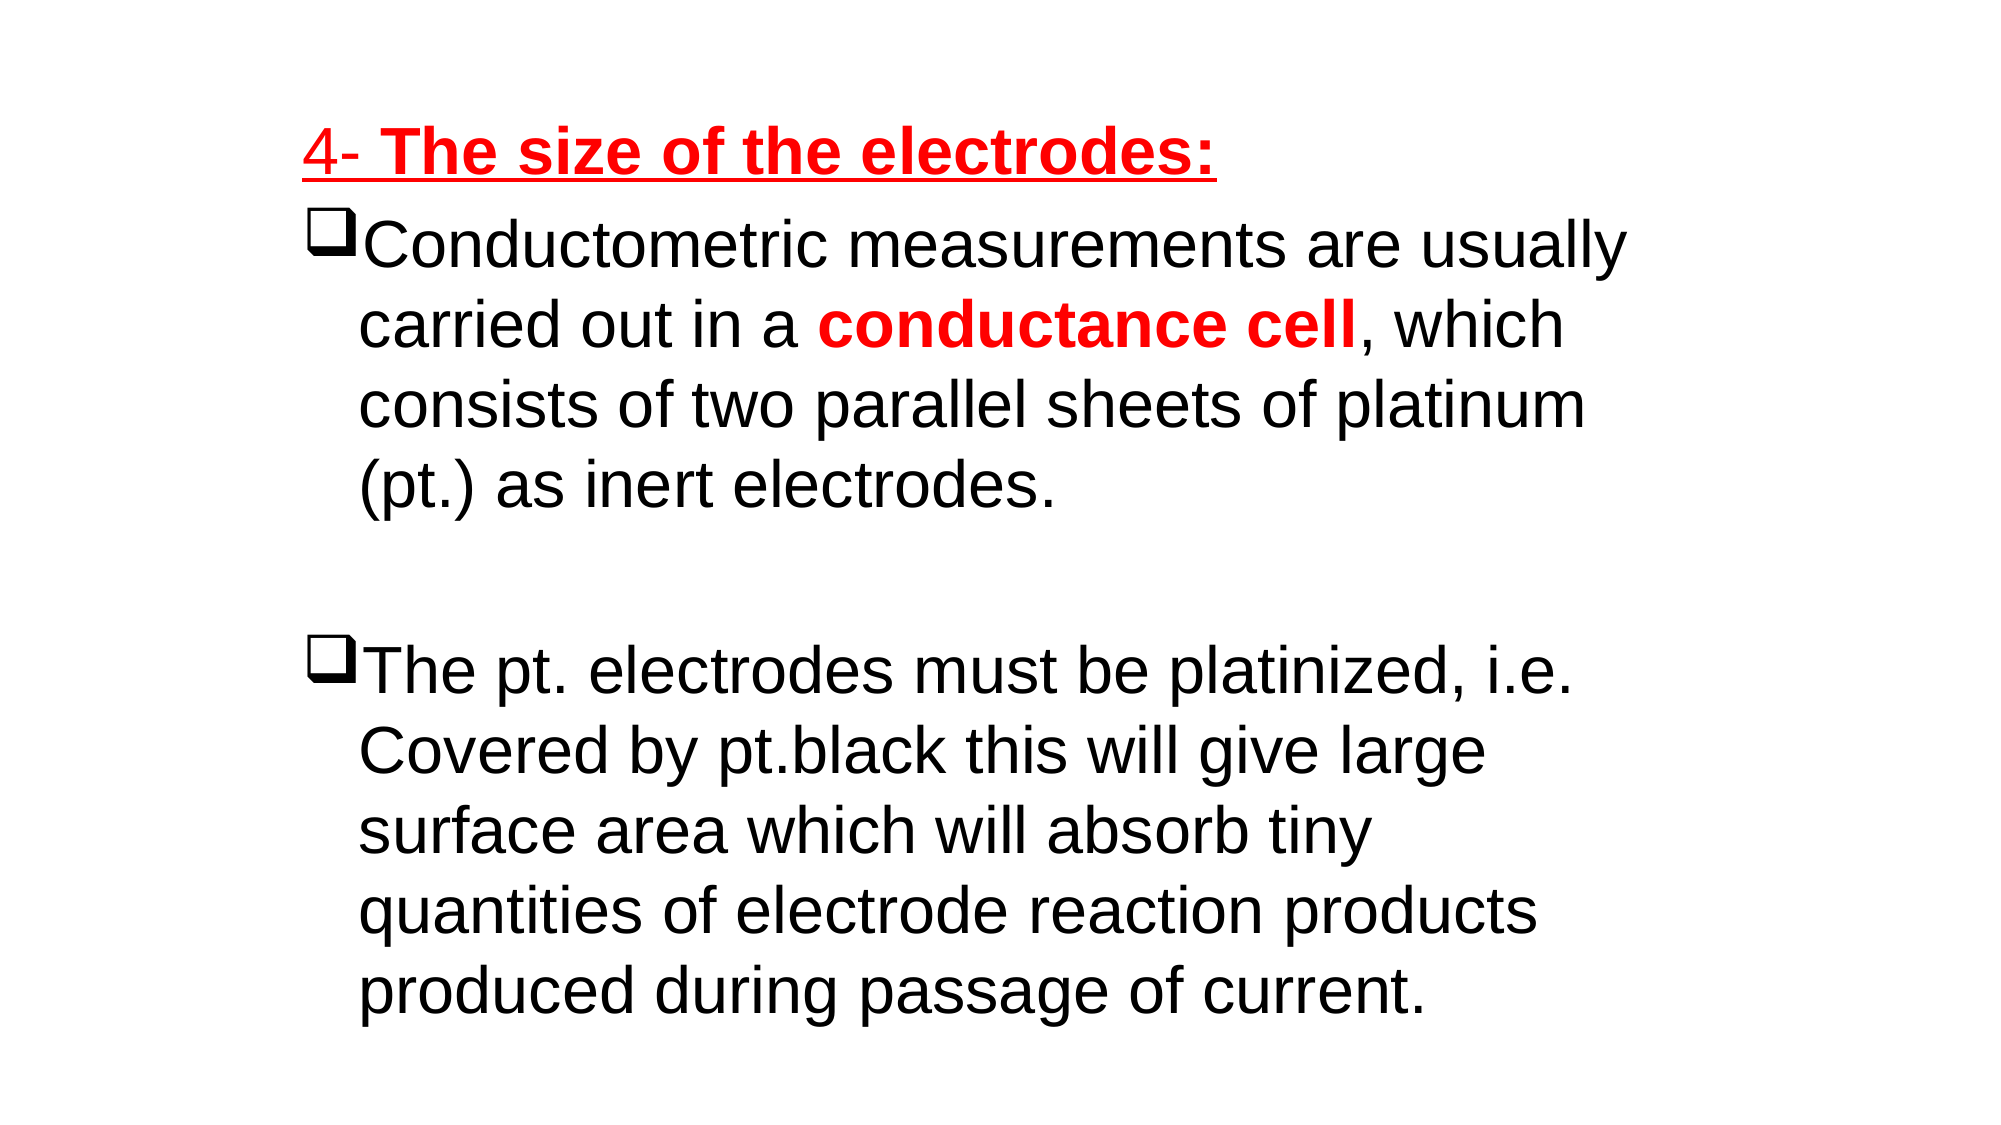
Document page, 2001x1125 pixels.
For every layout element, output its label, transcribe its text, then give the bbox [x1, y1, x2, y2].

list 4‑ The size of the electrodes: Conductometric measurements are usually carried out in a conductance cell, which consists of two parallel sheets of platinum (pt.) as inert electrodes. The pt. electrodes must be platinized, i.e. Covered by pt.black this will give large surface area which will absorb tiny quantities of electrode reaction products produced during passage of current. The conductance (G) is directly proportional to the surface area (A) and inversely proportional to the distance between the two electrodes (L ). [287, 99, 1675, 1113]
